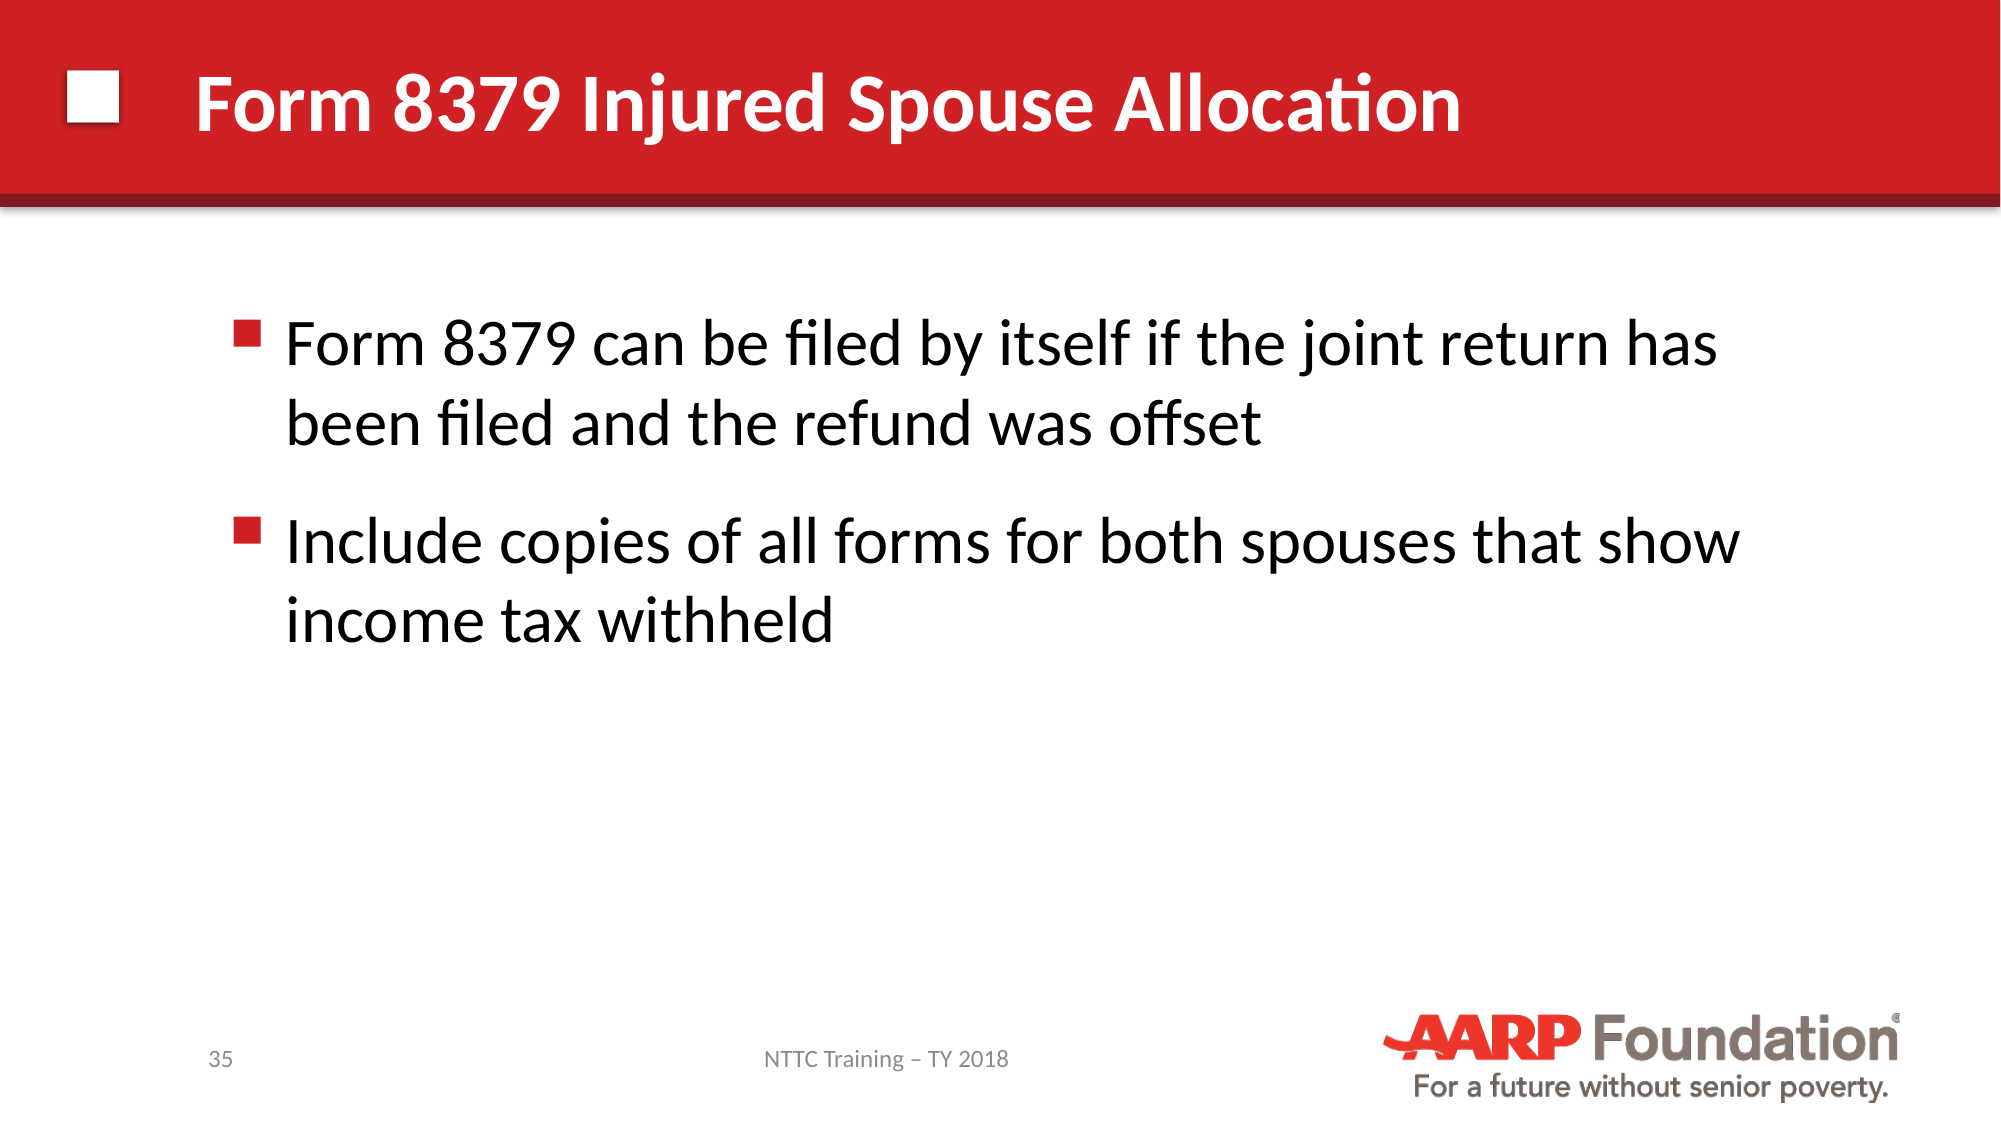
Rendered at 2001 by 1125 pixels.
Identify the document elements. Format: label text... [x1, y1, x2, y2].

slide_number 35 [99, 1027, 254, 1088]
footer NTTC Training – TY 2018 [570, 1027, 1204, 1088]
title Form 8379 Injured Spouse Allocation [174, 4, 1775, 193]
list Form 8379 can be filed by itself if the joint return has been filed and the refund was offset Include copies of all forms for both spouses that show income tax withheld [209, 288, 1810, 949]
